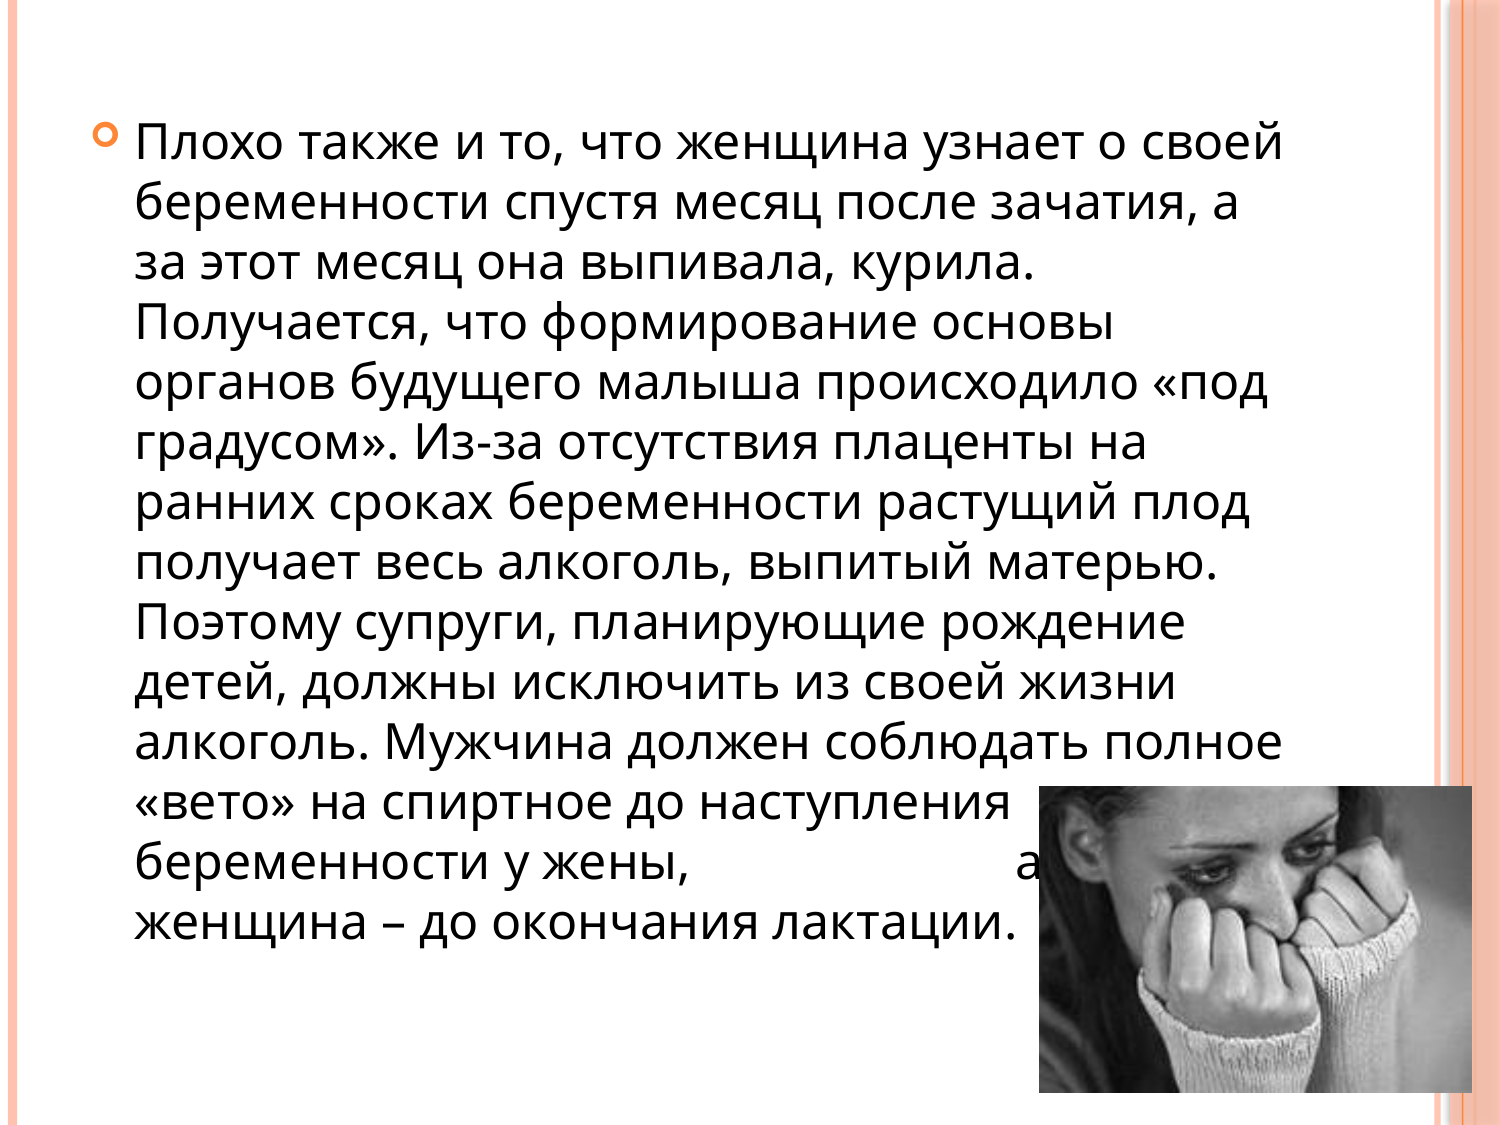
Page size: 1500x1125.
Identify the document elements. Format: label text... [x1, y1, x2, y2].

list Плохо также и то, что женщина узнает о своей беременности спустя месяц после зачатия, а за этот месяц она выпивала, курила. Получается, что формирование основы органов будущего малыша происходило «под градусом». Из-за отсутствия плаценты на ранних сроках беременности растущий плод получает весь алкоголь, выпитый матерью. Поэтому супруги, планирующие рождение детей, должны исключить из своей жизни алкоголь. Мужчина должен соблюдать полное «вето» на спиртное до наступления беременности у жены, а женщина – до окончания лактации. [75, 101, 1300, 929]
picture [1039, 786, 1472, 1093]
